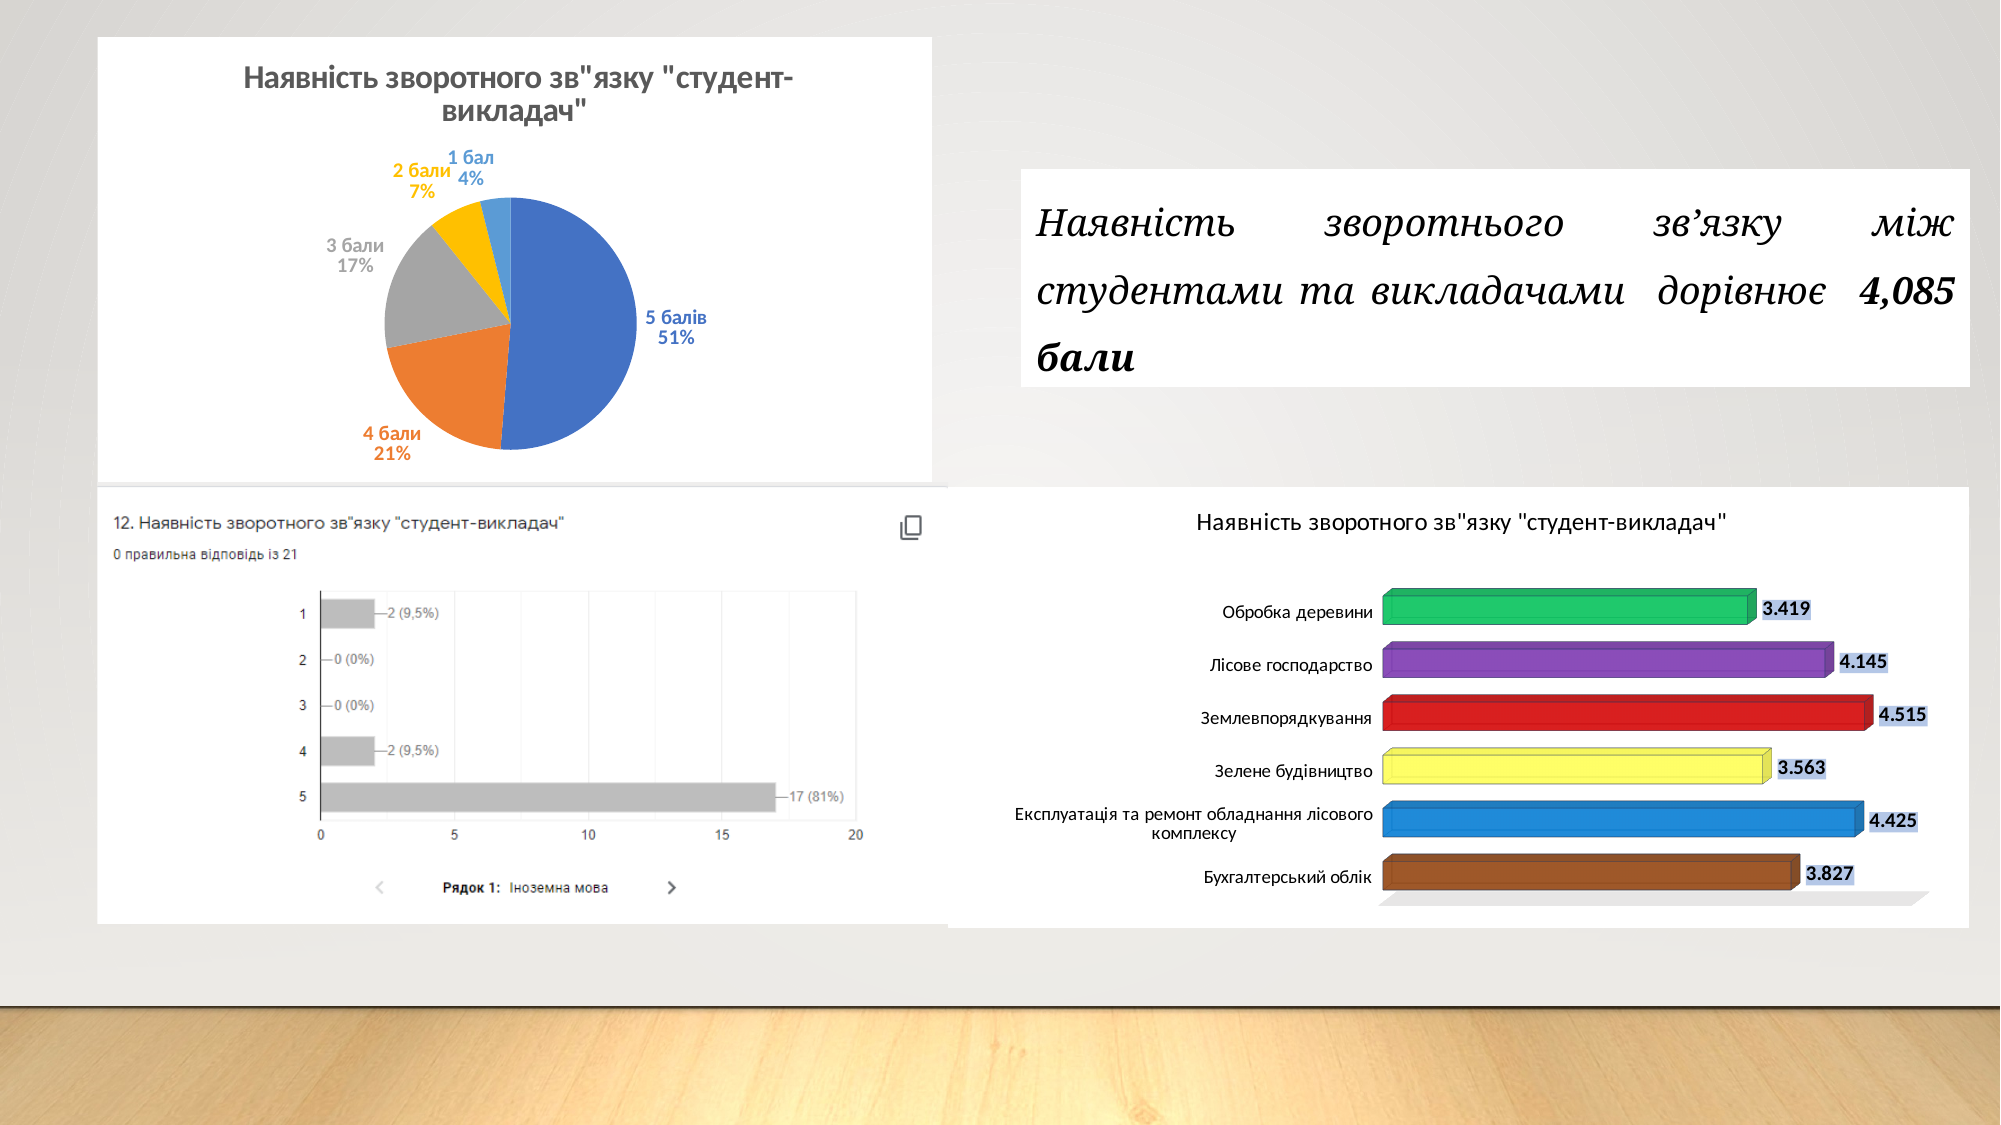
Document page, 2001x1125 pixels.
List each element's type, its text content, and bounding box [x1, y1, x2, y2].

chart [97, 36, 933, 482]
picture [97, 482, 949, 925]
text_box Наявність зворотнього зв’язку між студентами та викладачами дорівнює 4,085 бали [1021, 169, 1970, 387]
chart [947, 486, 1970, 929]
picture [0, 1006, 2000, 1125]
